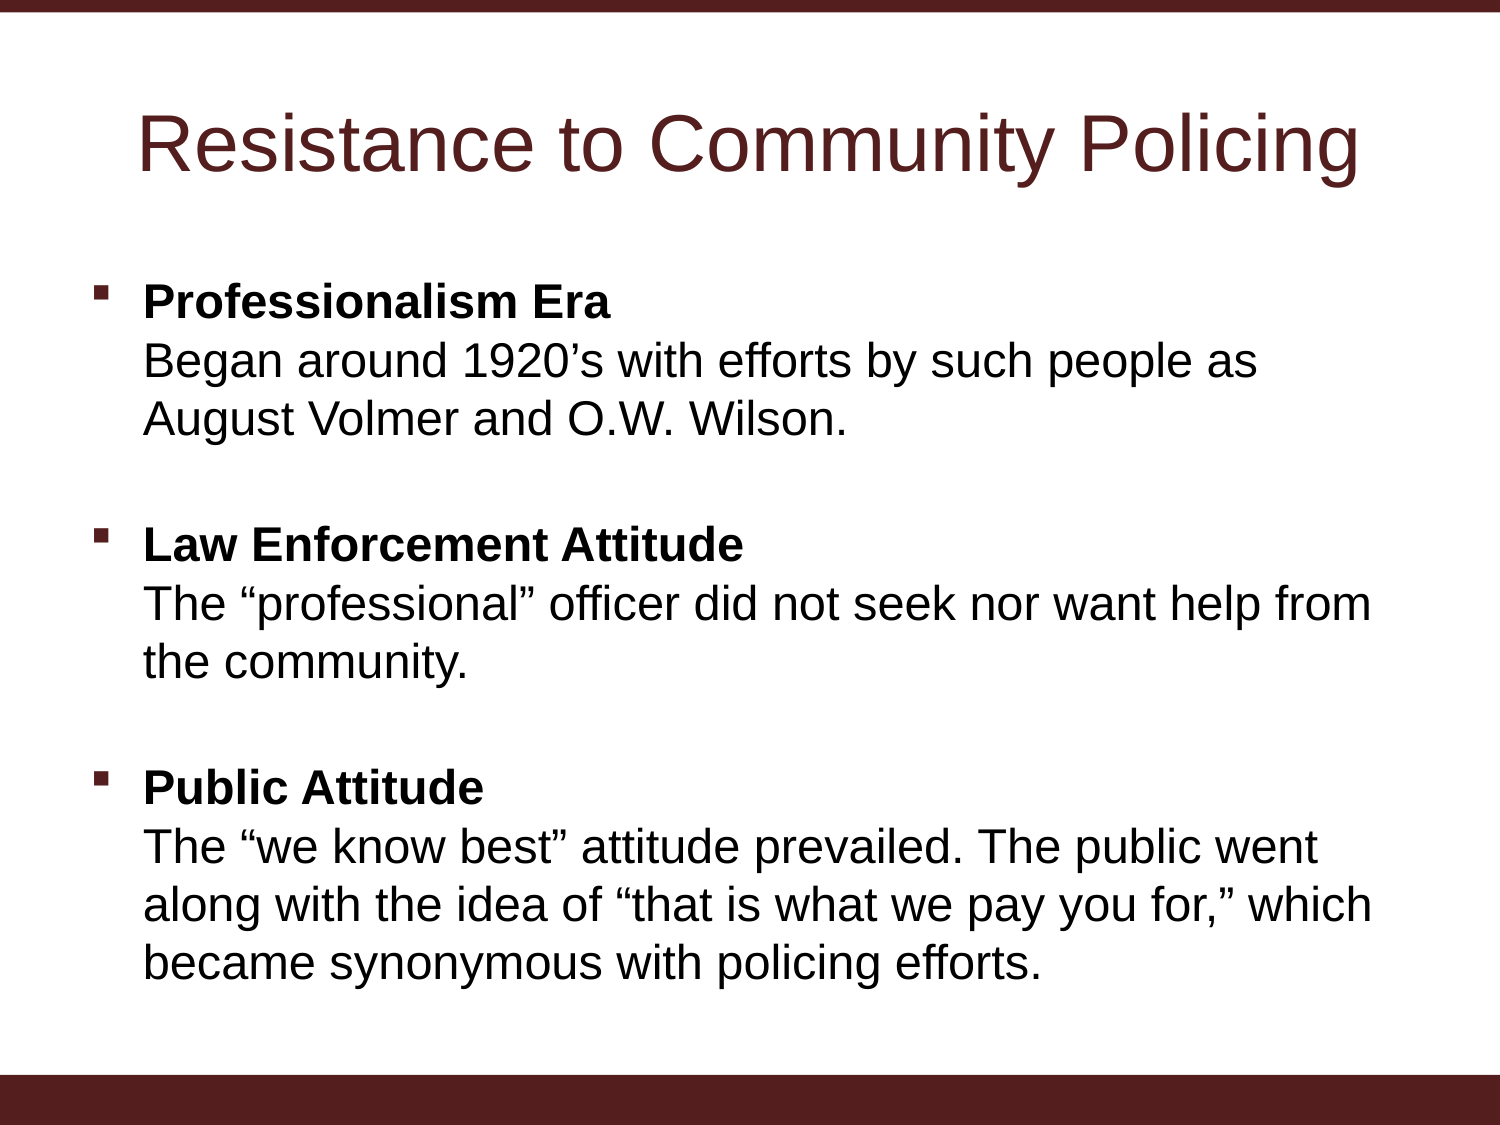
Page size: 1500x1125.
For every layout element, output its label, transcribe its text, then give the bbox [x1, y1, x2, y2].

title Resistance to Community Policing [75, 45, 1425, 233]
list Professionalism Era Began around 1920’s with efforts by such people as August Volmer and O.W. Wilson. Law Enforcement Attitude The “professional” officer did not seek nor want help from the community. Public Attitude The “we know best” attitude prevailed. The public went along with the idea of “that is what we pay you for,” which became synonymous with policing efforts. [75, 262, 1425, 1005]
